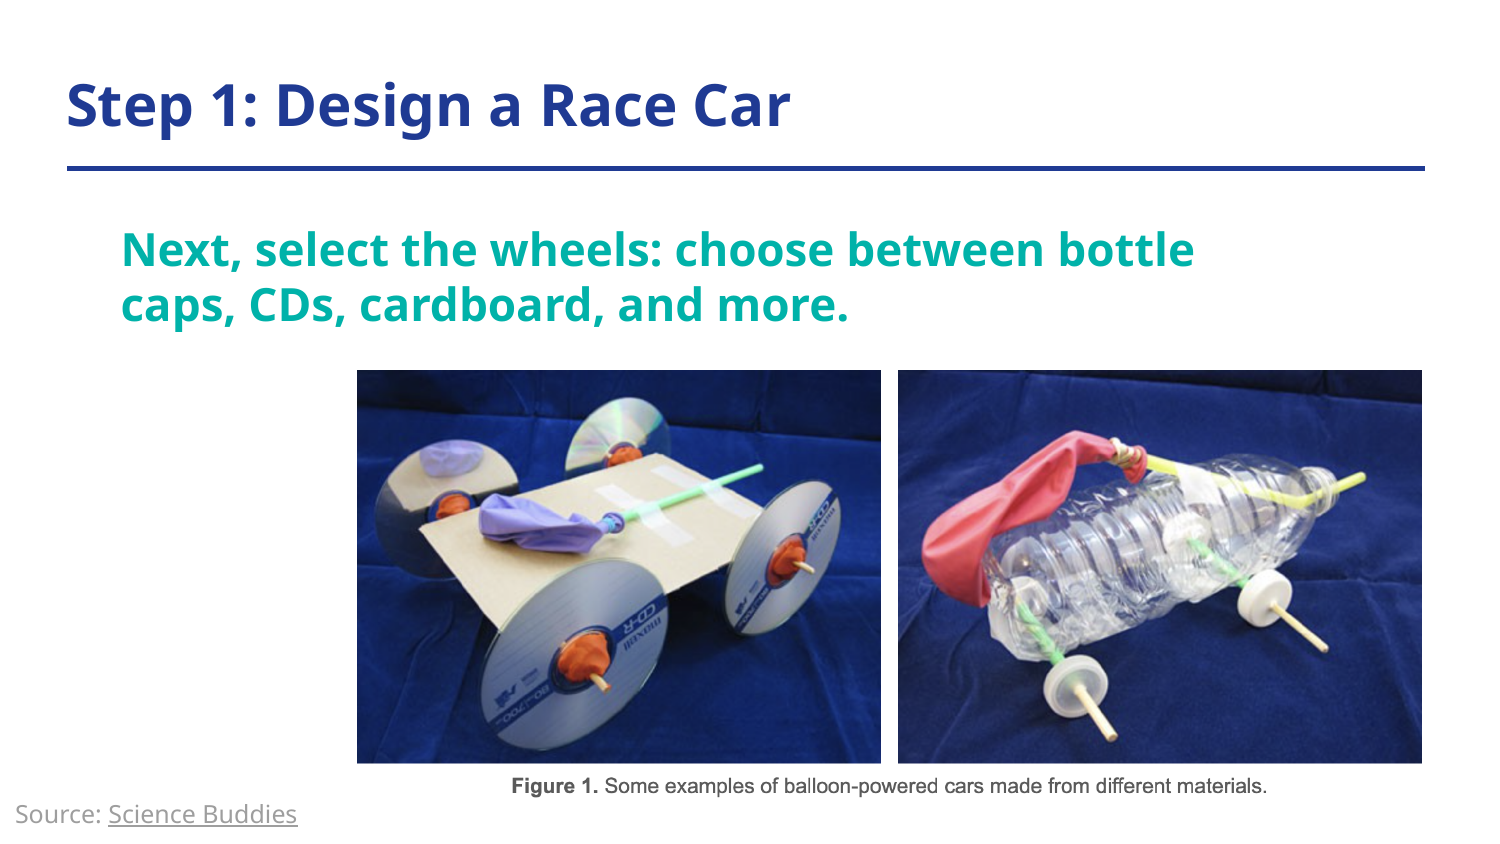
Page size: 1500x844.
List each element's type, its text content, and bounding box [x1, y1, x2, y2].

title Step 1: Design a Race Car [51, 52, 1449, 147]
picture [315, 353, 1450, 813]
list Next, select the wheels: choose between bottle caps, CDs, cardboard, and more. [105, 205, 1290, 401]
text_box Source: Science Buddies [0, 783, 493, 844]
